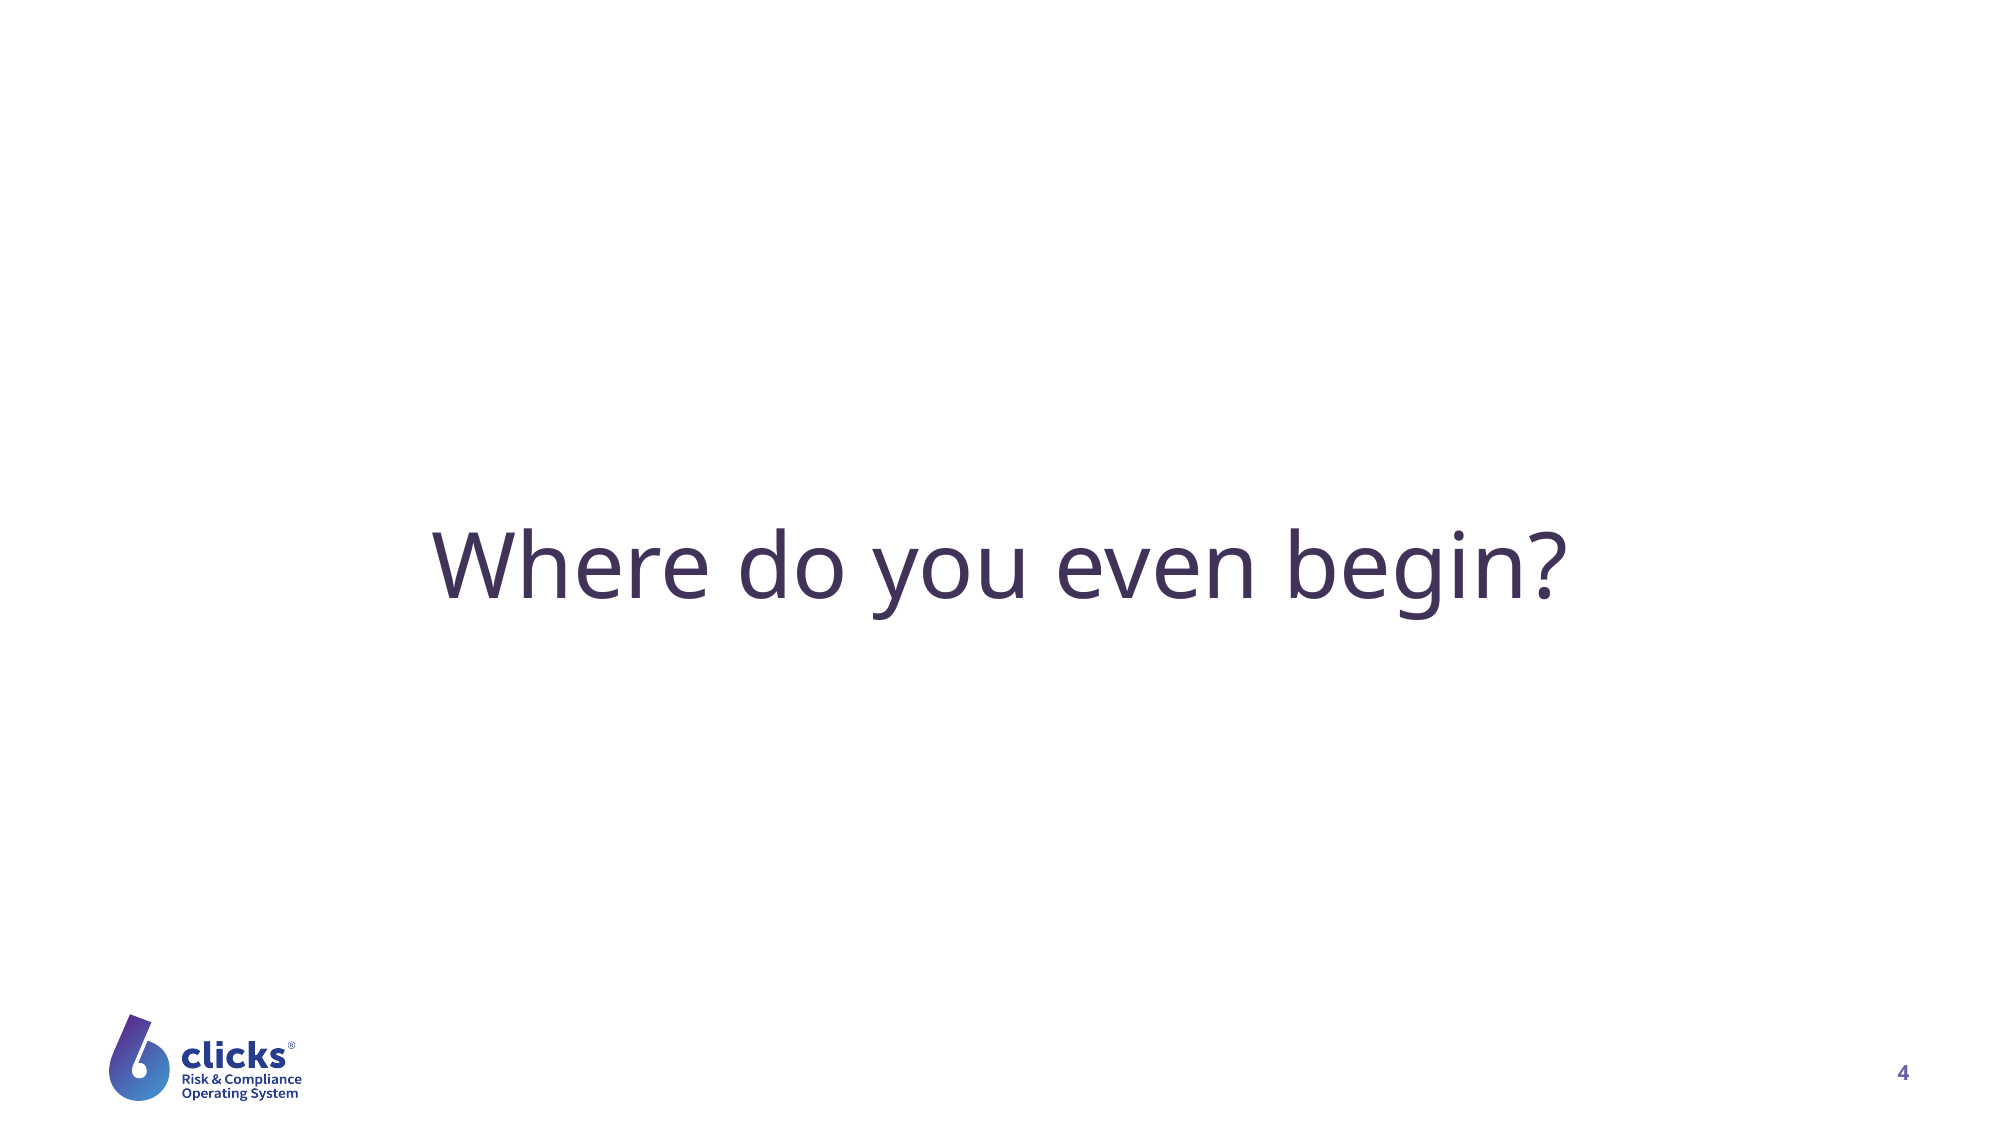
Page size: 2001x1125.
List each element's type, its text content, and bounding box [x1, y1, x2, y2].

picture [109, 1014, 302, 1103]
text_box Where do you even begin? [89, 499, 1911, 624]
